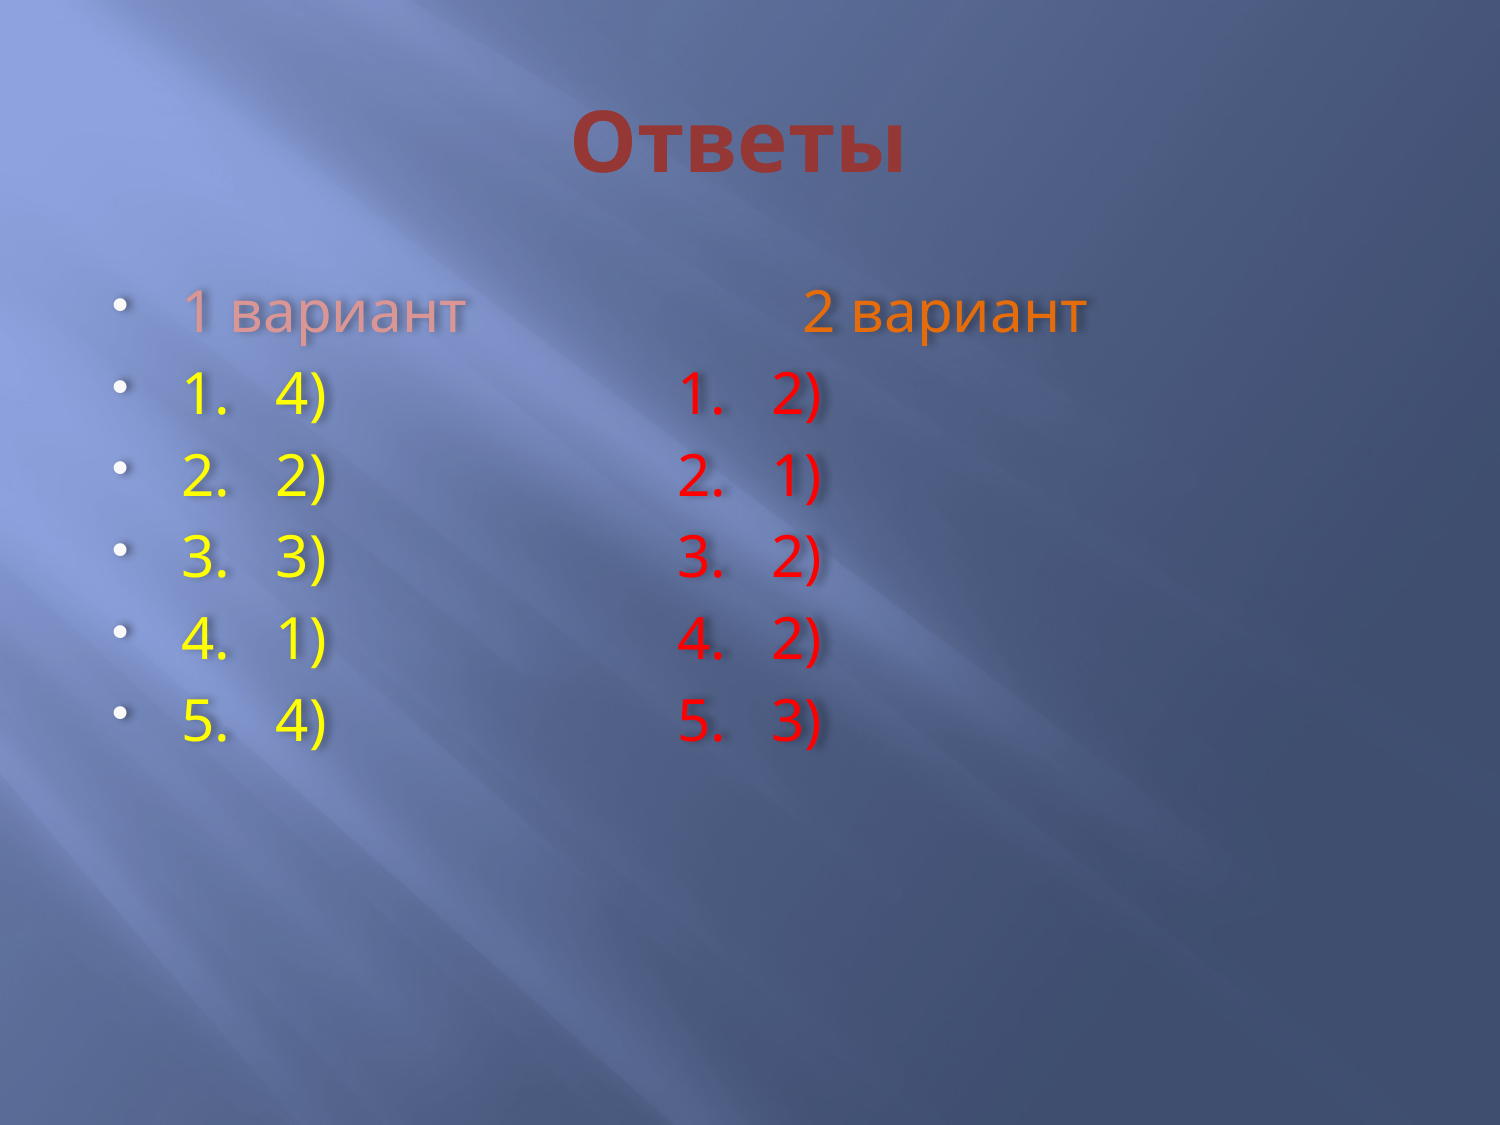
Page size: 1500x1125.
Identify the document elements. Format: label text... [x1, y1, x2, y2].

title Ответы [75, 45, 1425, 233]
list 1 вариант 2 вариант 1. 4) 1. 2) 2. 2) 2. 1) 3. 3) 3. 2) 4. 1) 4. 2) 5. 4) 5. 3) [76, 267, 1427, 1040]
